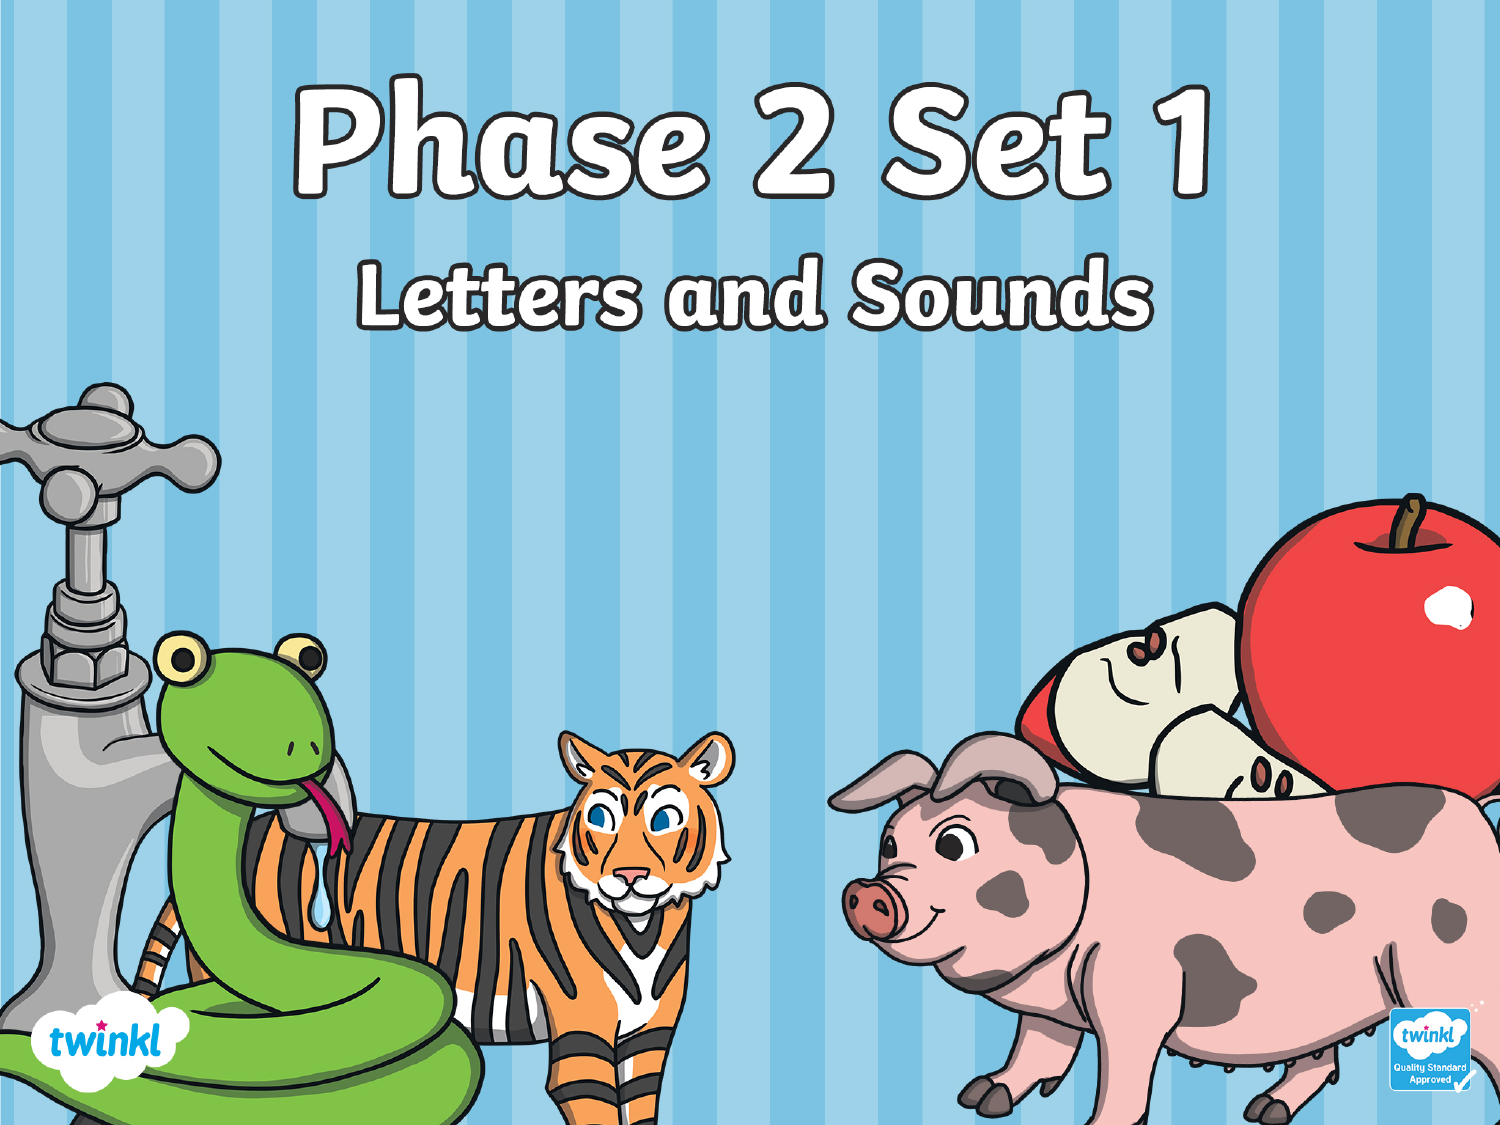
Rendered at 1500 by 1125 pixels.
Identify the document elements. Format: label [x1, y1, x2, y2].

picture [0, 0, 1500, 1125]
text_box [16, 977, 199, 1113]
